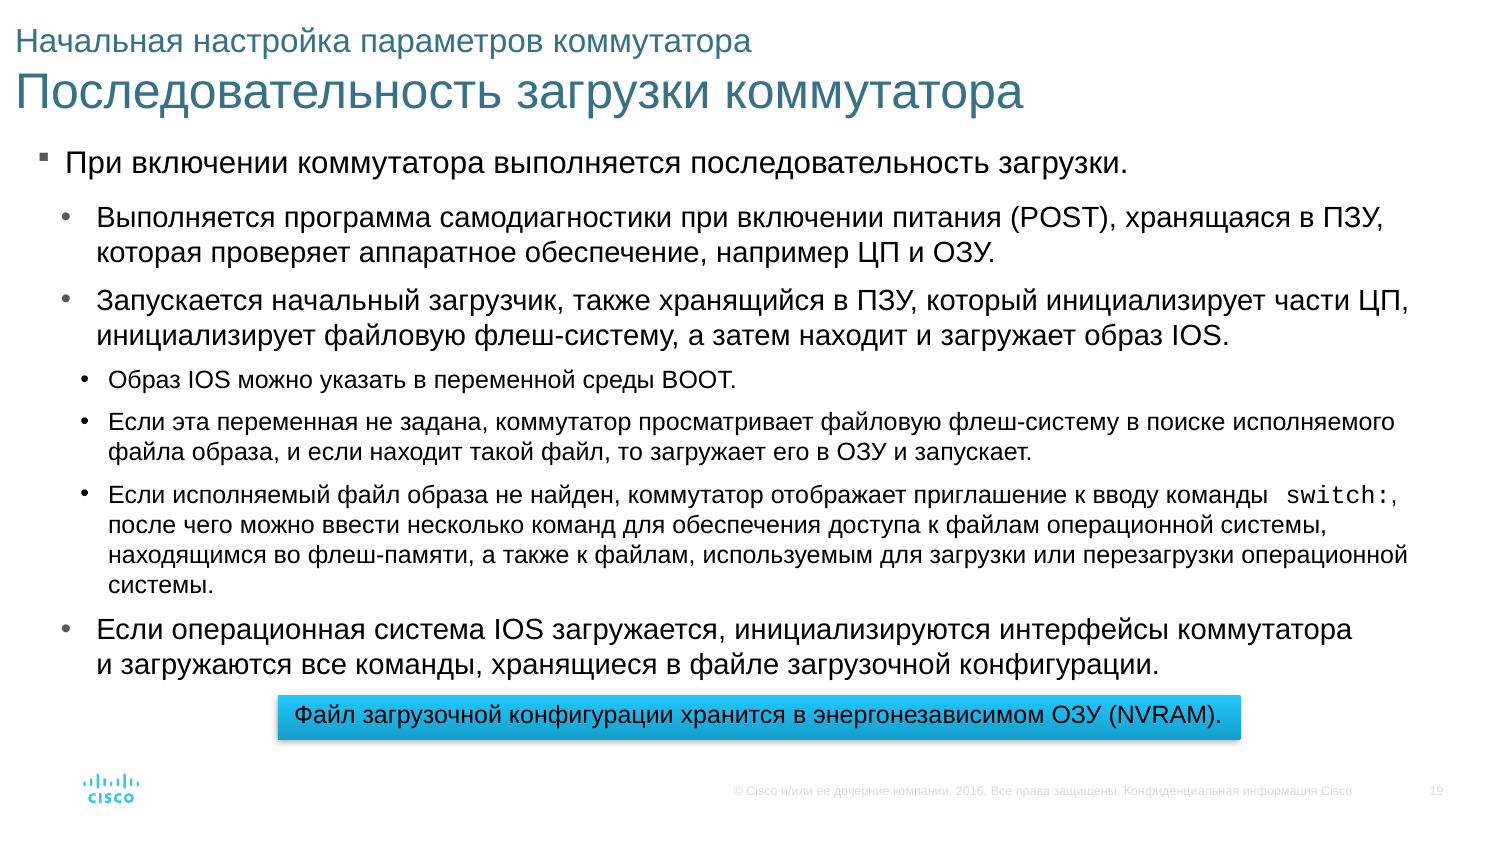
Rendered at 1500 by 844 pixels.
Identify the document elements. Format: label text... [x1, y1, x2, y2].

title Начальная настройка параметров коммутатора Последовательность загрузки коммутатора [0, 6, 1500, 131]
text_box Файл загрузочной конфигурации хранится в энергонезависимом ОЗУ (NVRAM). [277, 695, 1241, 740]
list При включении коммутатора выполняется последовательность загрузки. Выполняется программа самодиагностики при включении питания (POST), хранящаяся в ПЗУ, которая проверяет аппаратное обеспечение, например ЦП и ОЗУ. Запускается начальный загрузчик, также хранящийся в ПЗУ, который инициализирует части ЦП, инициализирует файловую флеш-систему, а затем находит и загружает образ IOS. Образ IOS можно указать в переменной среды BOOT. Если эта переменная не задана, коммутатор просматривает файловую флеш-систему в поиске исполняемого файла образа, и если находит такой файл, то загружает его в ОЗУ и запускает. Если исполняемый файл образа не найден, коммутатор отображает приглашение к вводу команды switch:, после чего можно ввести несколько команд для обеспечения доступа к файлам операционной системы, находящимся во флеш-памяти, а также к файлам, используемым для загрузки или перезагрузки операционной системы. Если операционная система IOS загружается, инициализируются интерфейсы коммутатора и загружаются все команды, хранящиеся в файле загрузочной конфигурации. [22, 134, 1475, 817]
